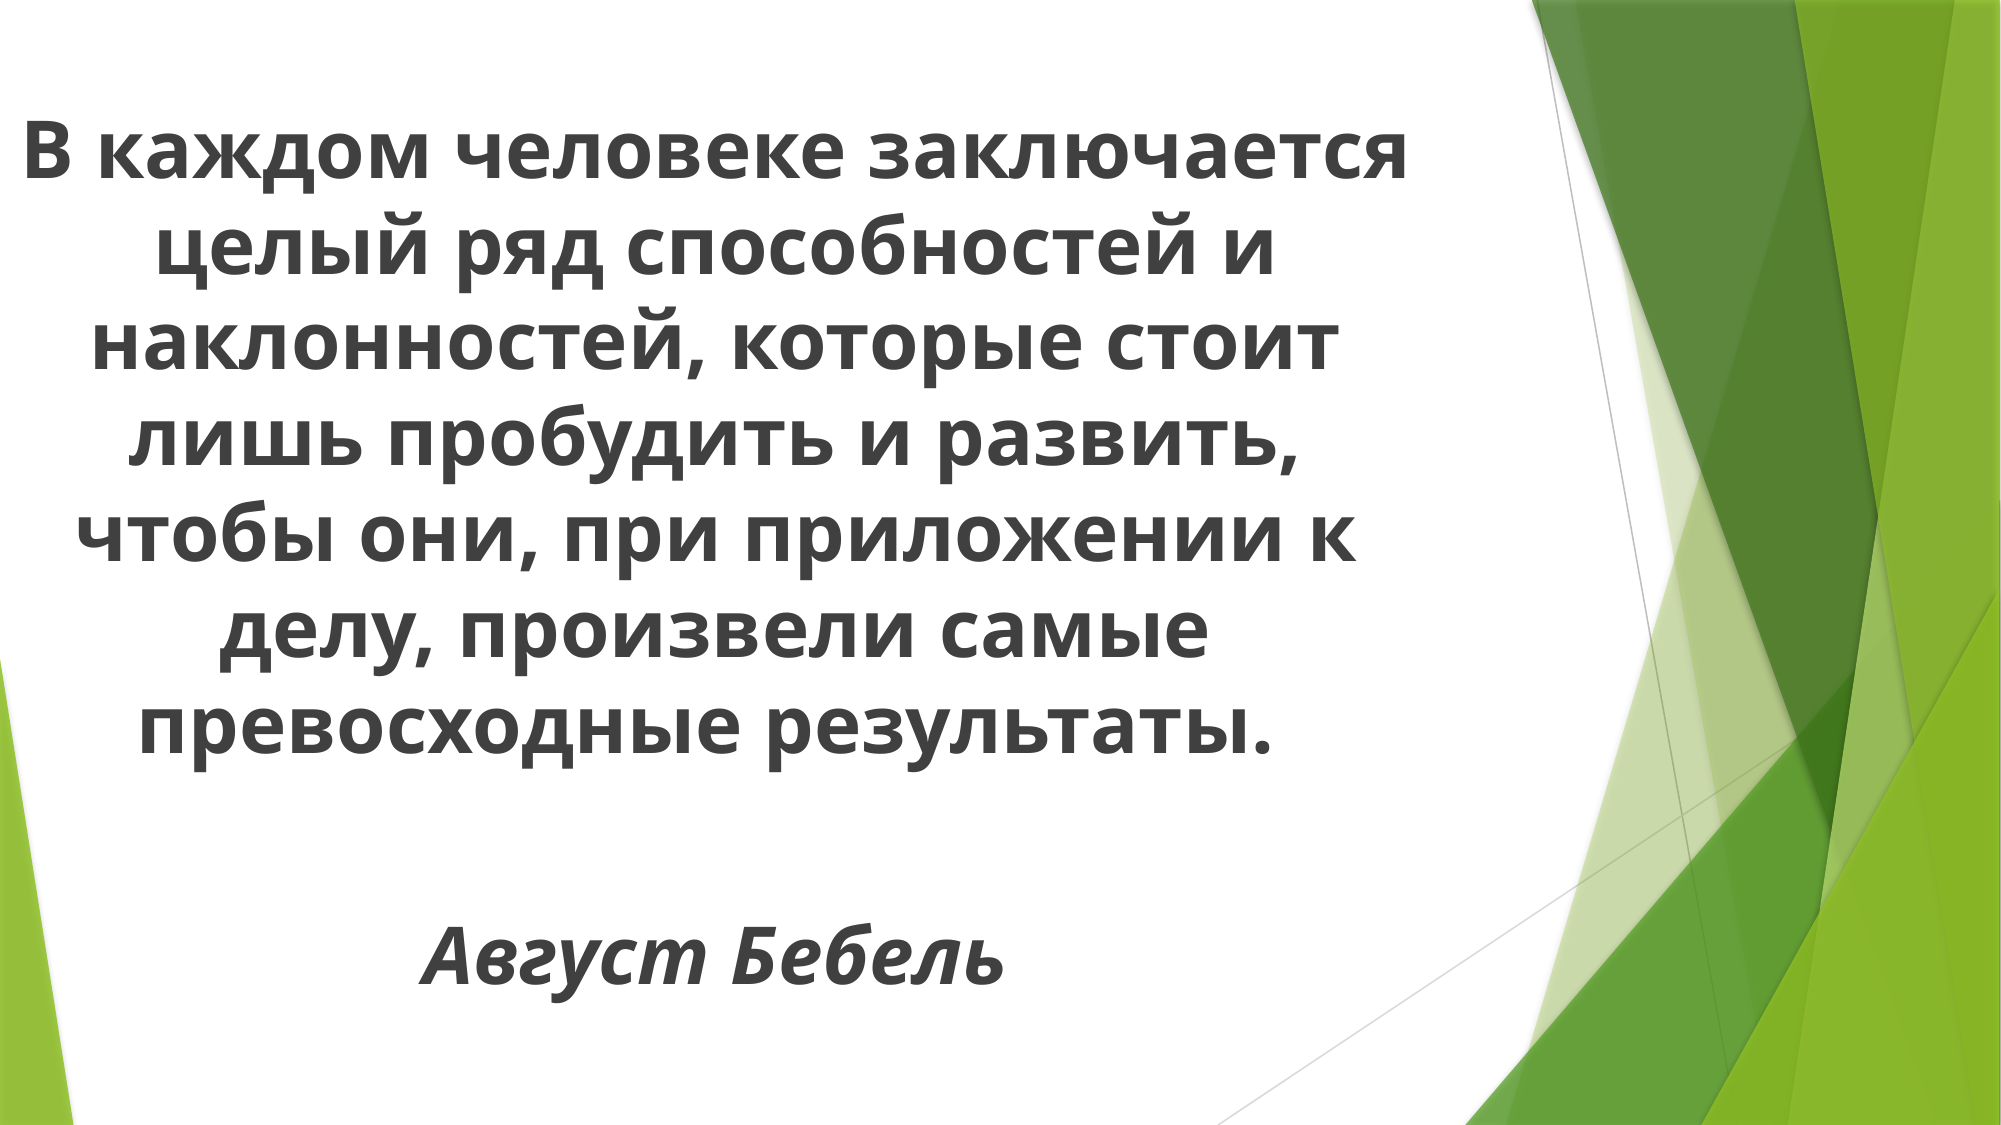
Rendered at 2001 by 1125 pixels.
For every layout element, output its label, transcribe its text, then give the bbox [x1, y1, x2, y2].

list В каждом человеке заключается целый ряд способностей и наклонностей, которые стоит лишь пробудить и развить, чтобы они, при приложении к делу, произвели самые превосходные результаты. Август Бебель [0, 90, 1432, 1043]
